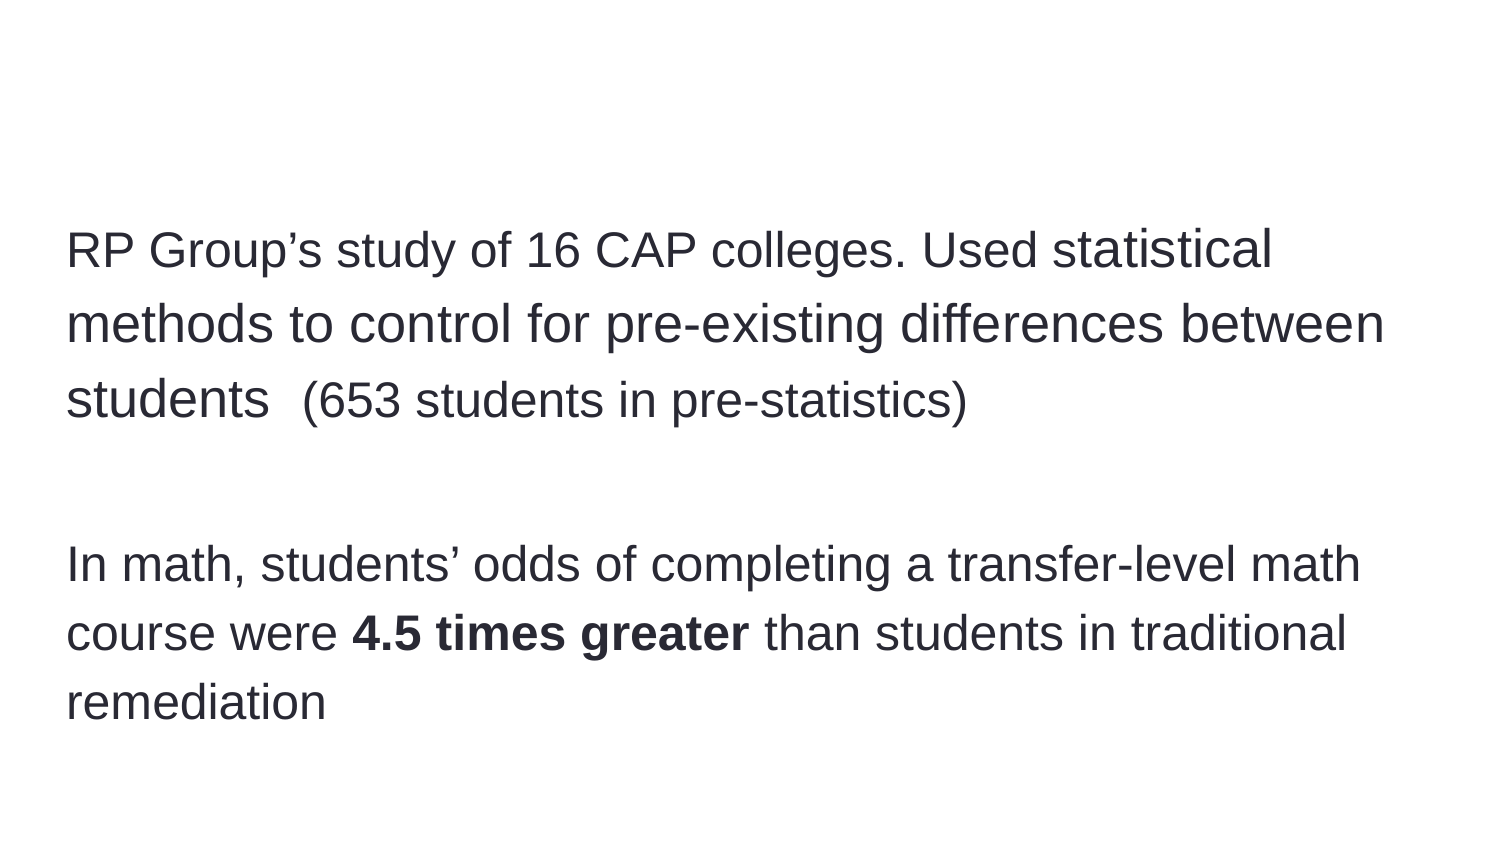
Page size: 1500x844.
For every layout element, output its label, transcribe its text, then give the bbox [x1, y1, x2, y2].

list RP Group’s study of 16 CAP colleges. Used statistical methods to control for pre-existing differences between students (653 students in pre-statistics) In math, students’ odds of completing a transfer-level math course were 4.5 times greater than students in traditional remediation [51, 189, 1449, 750]
